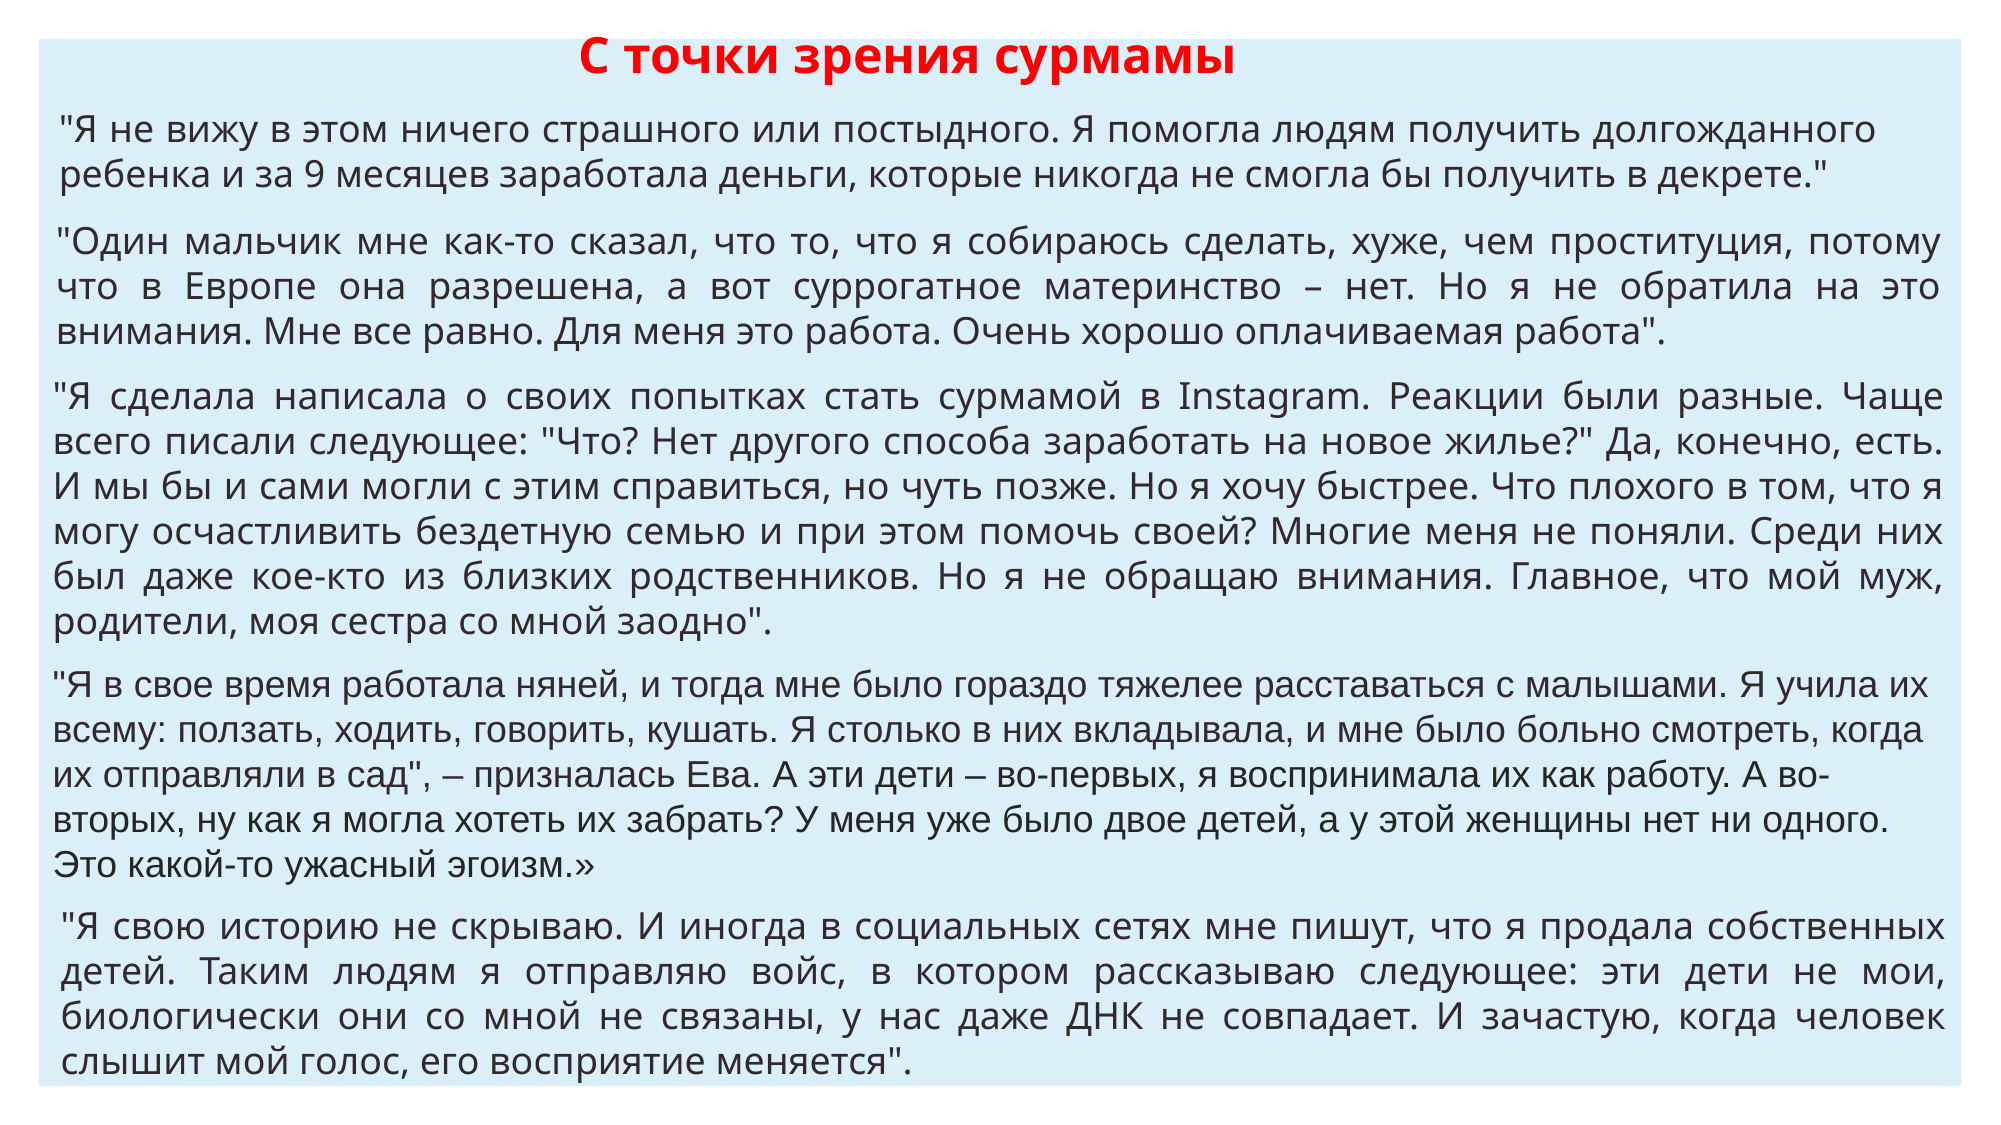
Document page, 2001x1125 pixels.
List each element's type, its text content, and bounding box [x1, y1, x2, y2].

text_box "Один мальчик мне как-то сказал, что то, что я собираюсь сделать, хуже, чем проституция, потому что в Европе она разрешена, а вот суррогатное материнство – нет. Но я не обратила на это внимания. Мне все равно. Для меня это работа. Очень хорошо оплачиваемая работа". [41, 209, 1958, 360]
text_box С точки зрения сурмамы [563, 16, 1499, 92]
text_box "Я сделала написала о своих попытках стать сурмамой в Instagram. Реакции были разные. Чаще всего писали следующее: "Что? Нет другого способа заработать на новое жилье?" Да, конечно, есть. И мы бы и сами могли с этим справиться, но чуть позже. Но я хочу быстрее. Что плохого в том, что я могу осчастливить бездетную семью и при этом помочь своей? Многие меня не поняли. Среди них был даже кое-кто из близких родственников. Но я не обращаю внимания. Главное, что мой муж, родители, моя сестра со мной заодно". [37, 364, 1961, 650]
text_box "Я в свое время работала няней, и тогда мне было гораздо тяжелее расставаться с малышами. Я учила их всему: ползать, ходить, говорить, кушать. Я столько в них вкладывала, и мне было больно смотреть, когда их отправляли в сад", – призналась Ева. А эти дети – во-первых, я воспринимала их как работу. А во-вторых, ну как я могла хотеть их забрать? У меня уже было двое детей, а у этой женщины нет ни одного. Это какой-то ужасный эгоизм.» [37, 652, 1961, 893]
text_box "Я свою историю не скрываю. И иногда в социальных сетях мне пишут, что я продала собственных детей. Таким людям я отправляю войс, в котором рассказываю следующее: эти дети не мои, биологически они со мной не связаны, у нас даже ДНК не совпадает. И зачастую, когда человек слышит мой голос, его восприятие меняется". [45, 894, 1962, 1090]
text_box "Я не вижу в этом ничего страшного или постыдного. Я помогла людям получить долгожданного ребенка и за 9 месяцев заработала деньги, которые никогда не смогла бы получить в декрете." [43, 97, 1894, 203]
